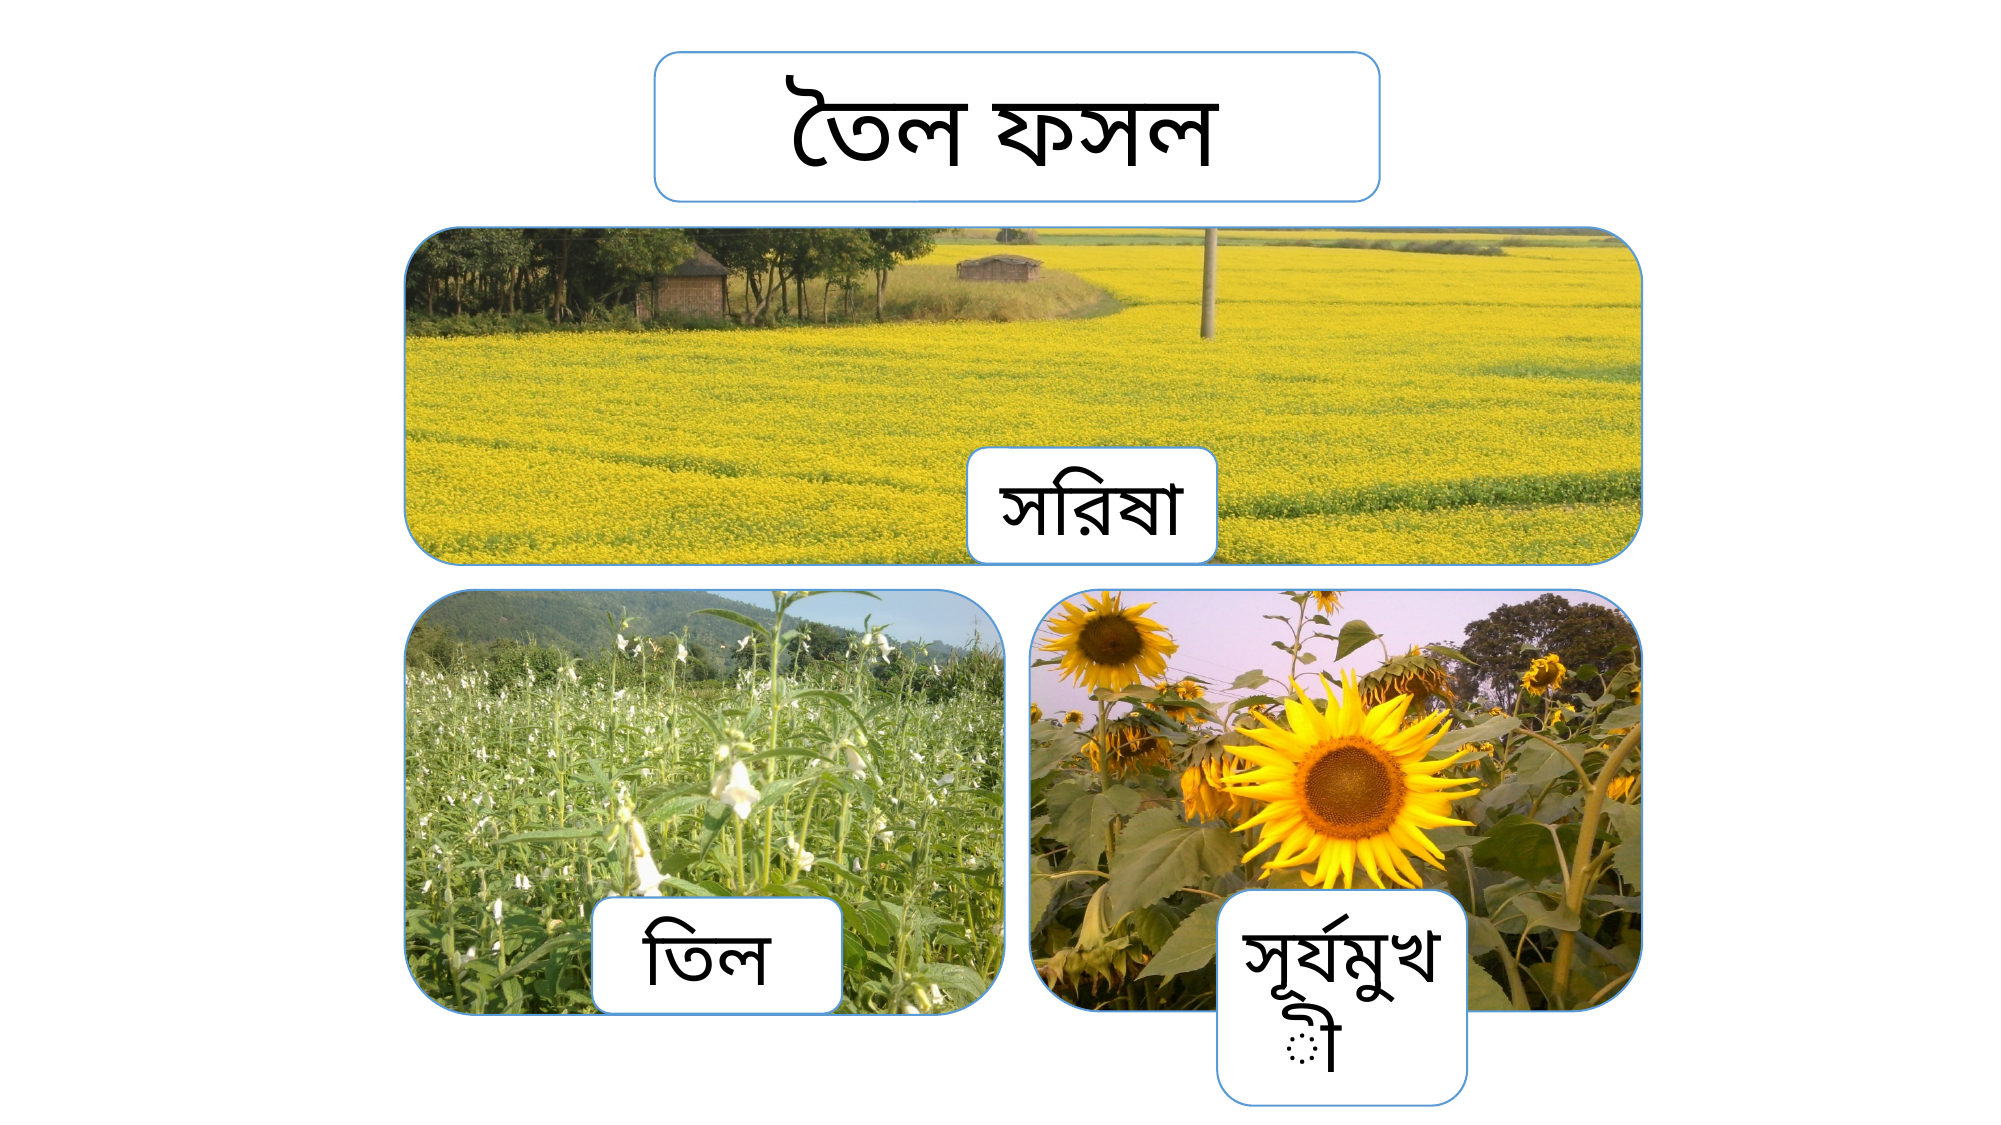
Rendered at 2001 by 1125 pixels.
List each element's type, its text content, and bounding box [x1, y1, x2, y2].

picture [1029, 589, 1643, 1012]
picture [404, 227, 1643, 565]
text_box সূর্যমুখী [1216, 1012, 1469, 1107]
picture [404, 589, 1005, 1015]
text_box তৈল ফসল [653, 51, 1381, 203]
